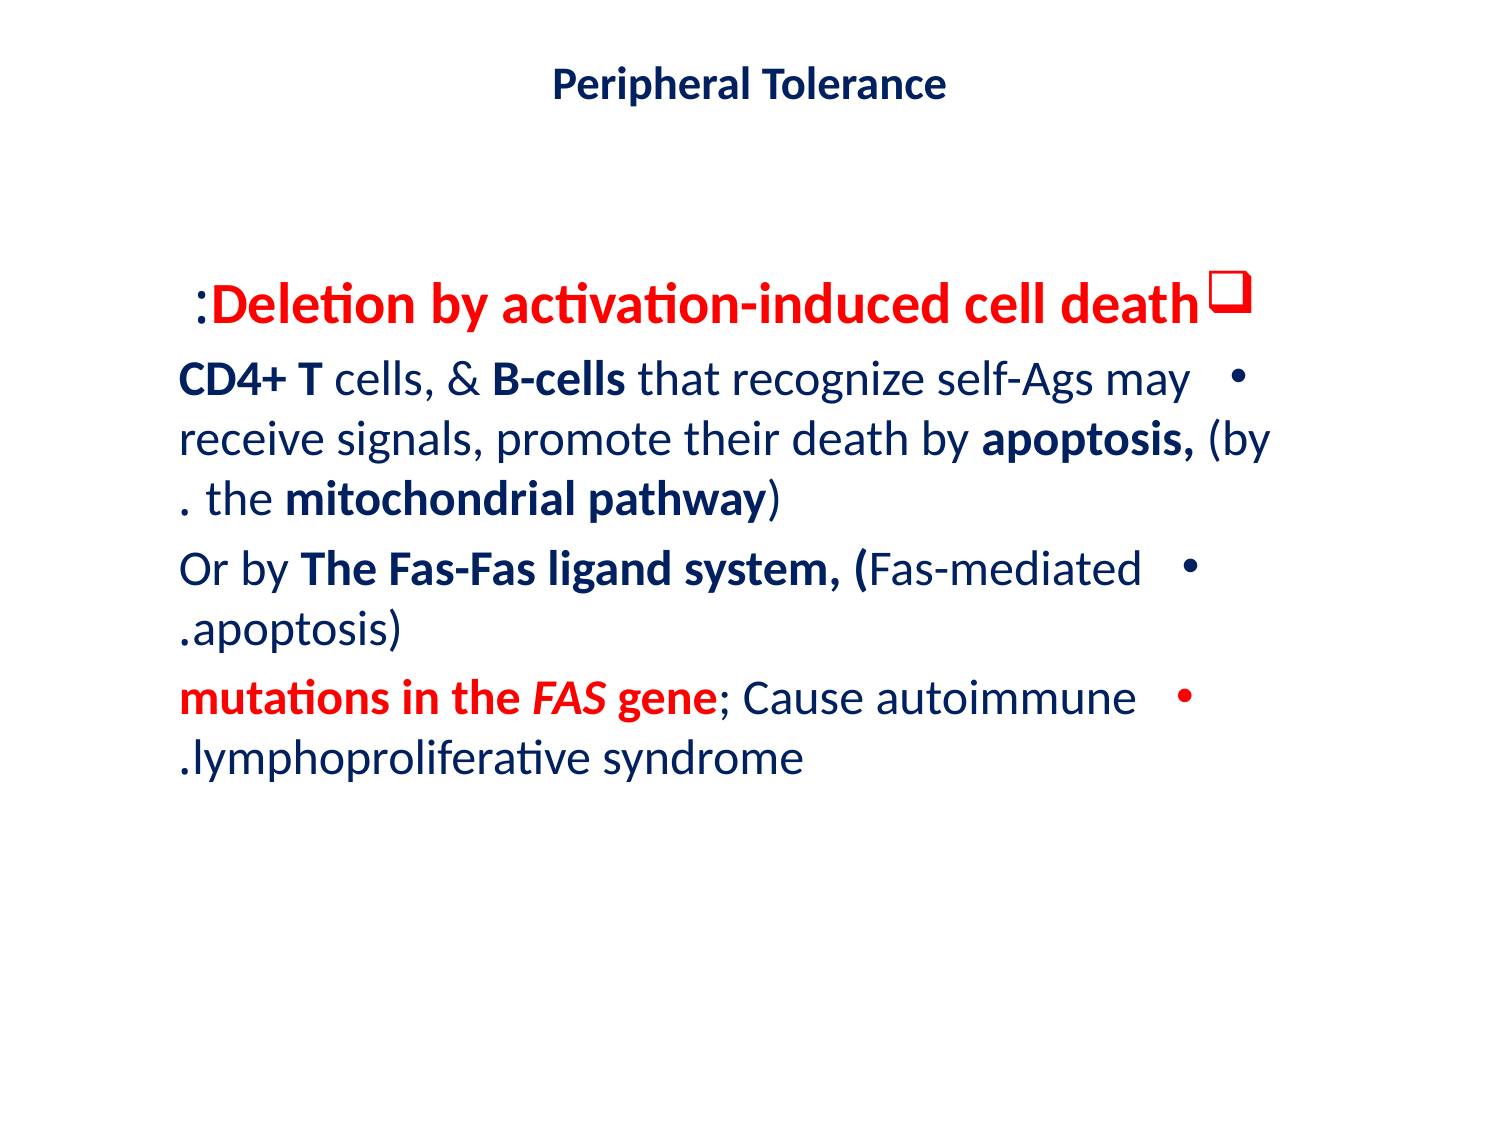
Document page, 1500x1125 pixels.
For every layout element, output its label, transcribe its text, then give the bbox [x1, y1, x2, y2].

title Peripheral Tolerance [75, 45, 1425, 117]
list Deletion by activation-induced cell death: CD4+ T cells, & B-cells that recognize self-Ags may receive signals, promote their death by apoptosis, (by the mitochondrial pathway) . Or by The Fas-Fas ligand system, (Fas-mediated apoptosis). mutations in the FAS gene; Cause autoimmune lymphoproliferative syndrome. [163, 257, 1348, 867]
